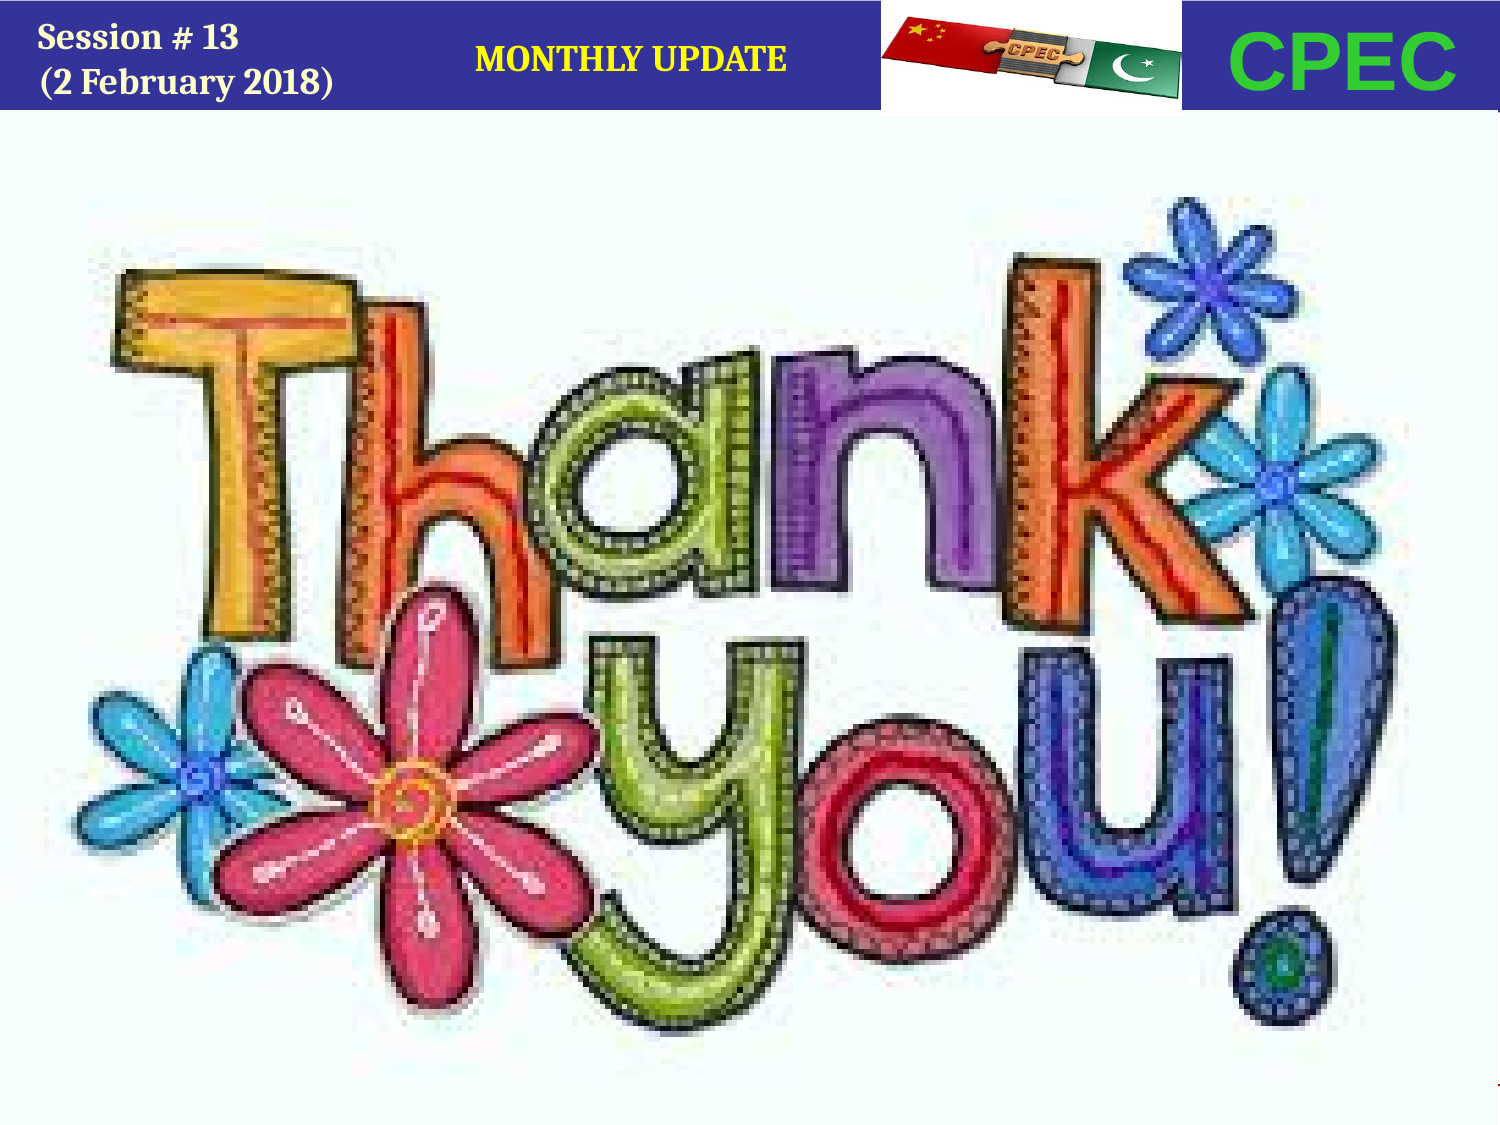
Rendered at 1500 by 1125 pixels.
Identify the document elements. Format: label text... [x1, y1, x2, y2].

picture [0, 0, 1498, 1125]
text_box MONTHLY UPDATE [412, 27, 850, 87]
text_box Session # 13 (2 February 2018) [23, 4, 413, 108]
text_box CPEC [1212, 0, 1500, 112]
